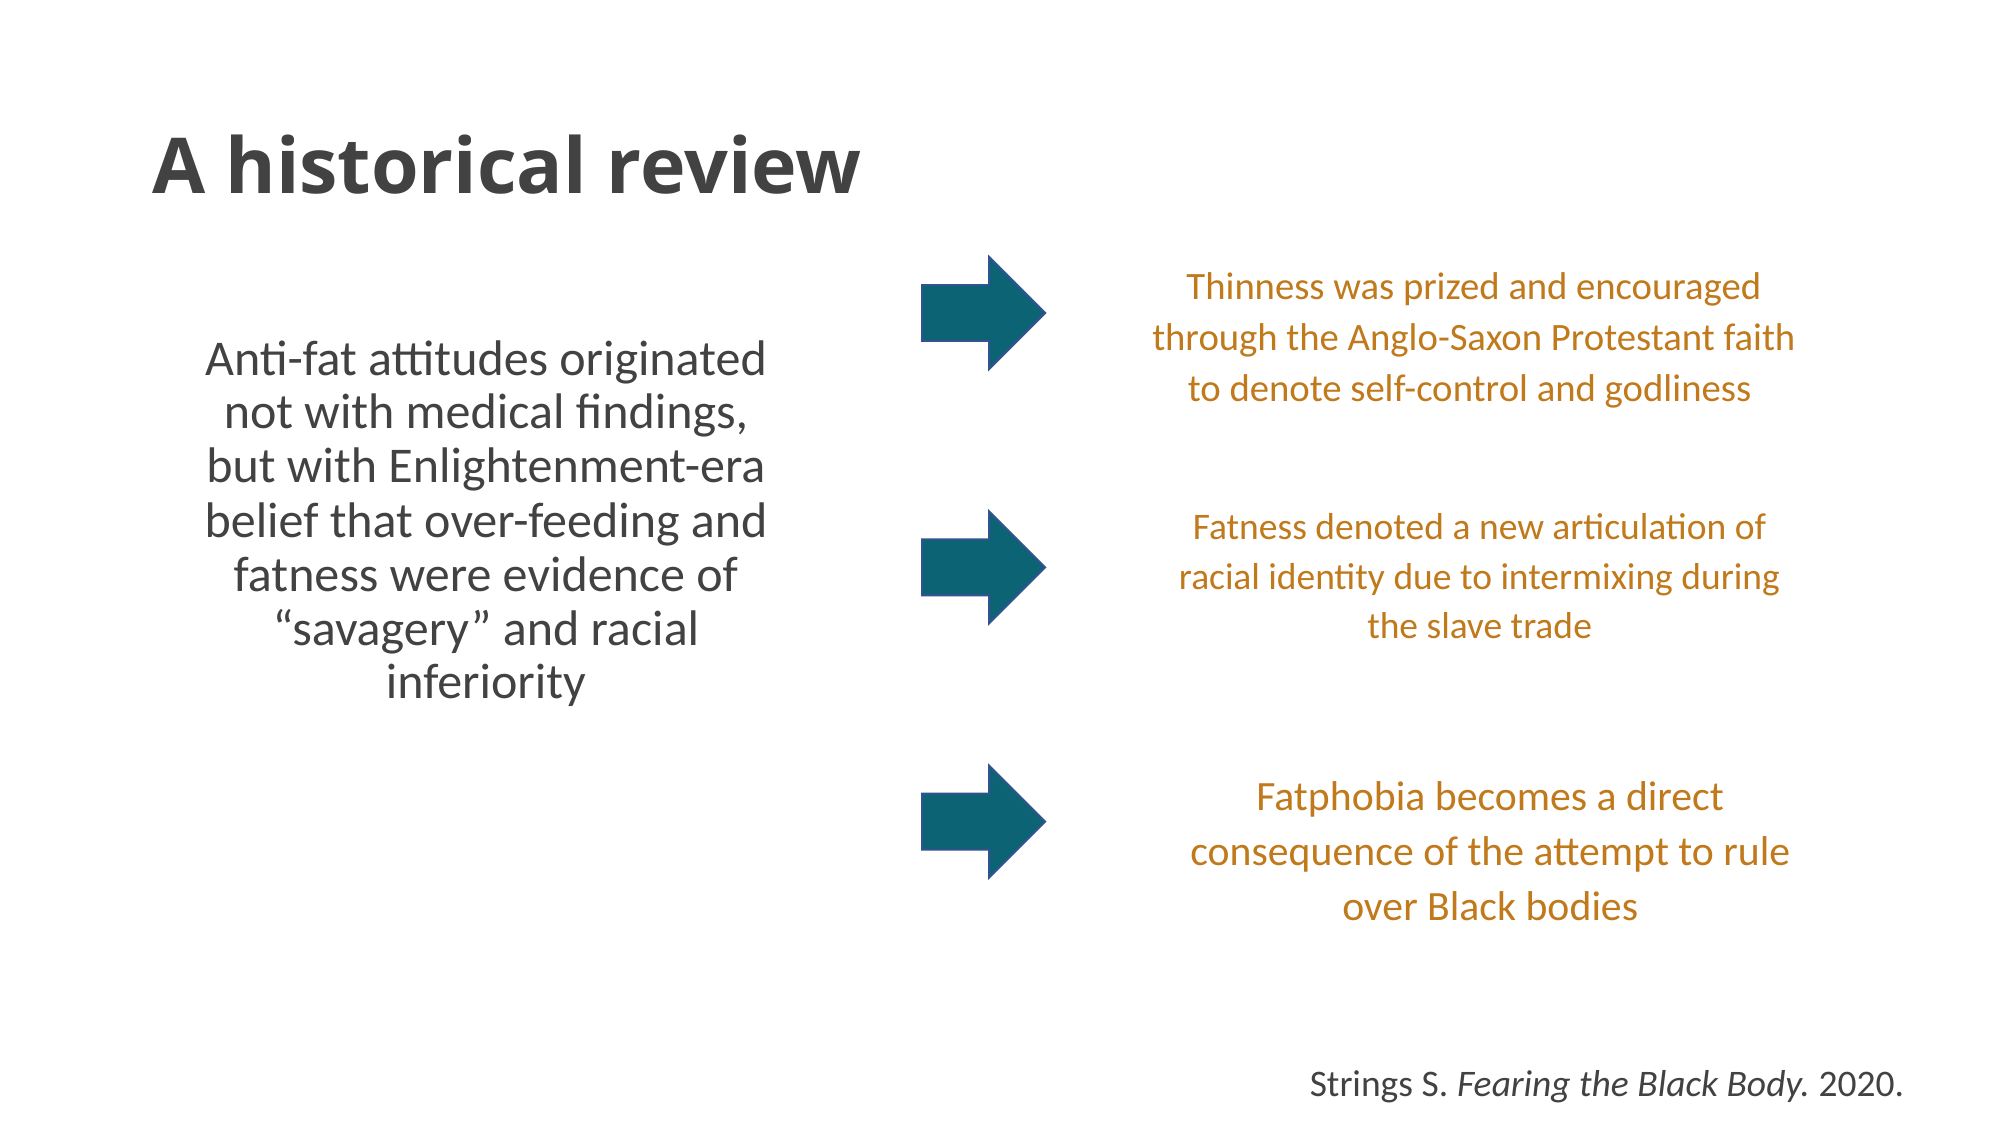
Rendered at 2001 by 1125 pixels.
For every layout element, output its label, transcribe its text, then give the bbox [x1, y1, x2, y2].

title A historical review [137, 59, 1863, 278]
text_box [922, 511, 1046, 624]
text_box Fatness denoted a new articulation of racial identity due to intermixing during the slave trade [1147, 490, 1812, 655]
text_box Fatphobia becomes a direct consequence of the attempt to rule over Black bodies [1169, 756, 1812, 921]
list Anti-fat attitudes originated not with medical findings, but with Enlightenment-era belief that over-feeding and fatness were evidence of “savagery” and racial inferiority [174, 324, 799, 914]
text_box [922, 257, 1046, 369]
text_box [922, 765, 1046, 878]
text_box Thinness was prized and encouraged through the Anglo-Saxon Protestant faith to denote self-control and godliness [1136, 248, 1812, 466]
text_box Strings S. Fearing the Black Body. 2020. [1294, 1051, 1959, 1112]
